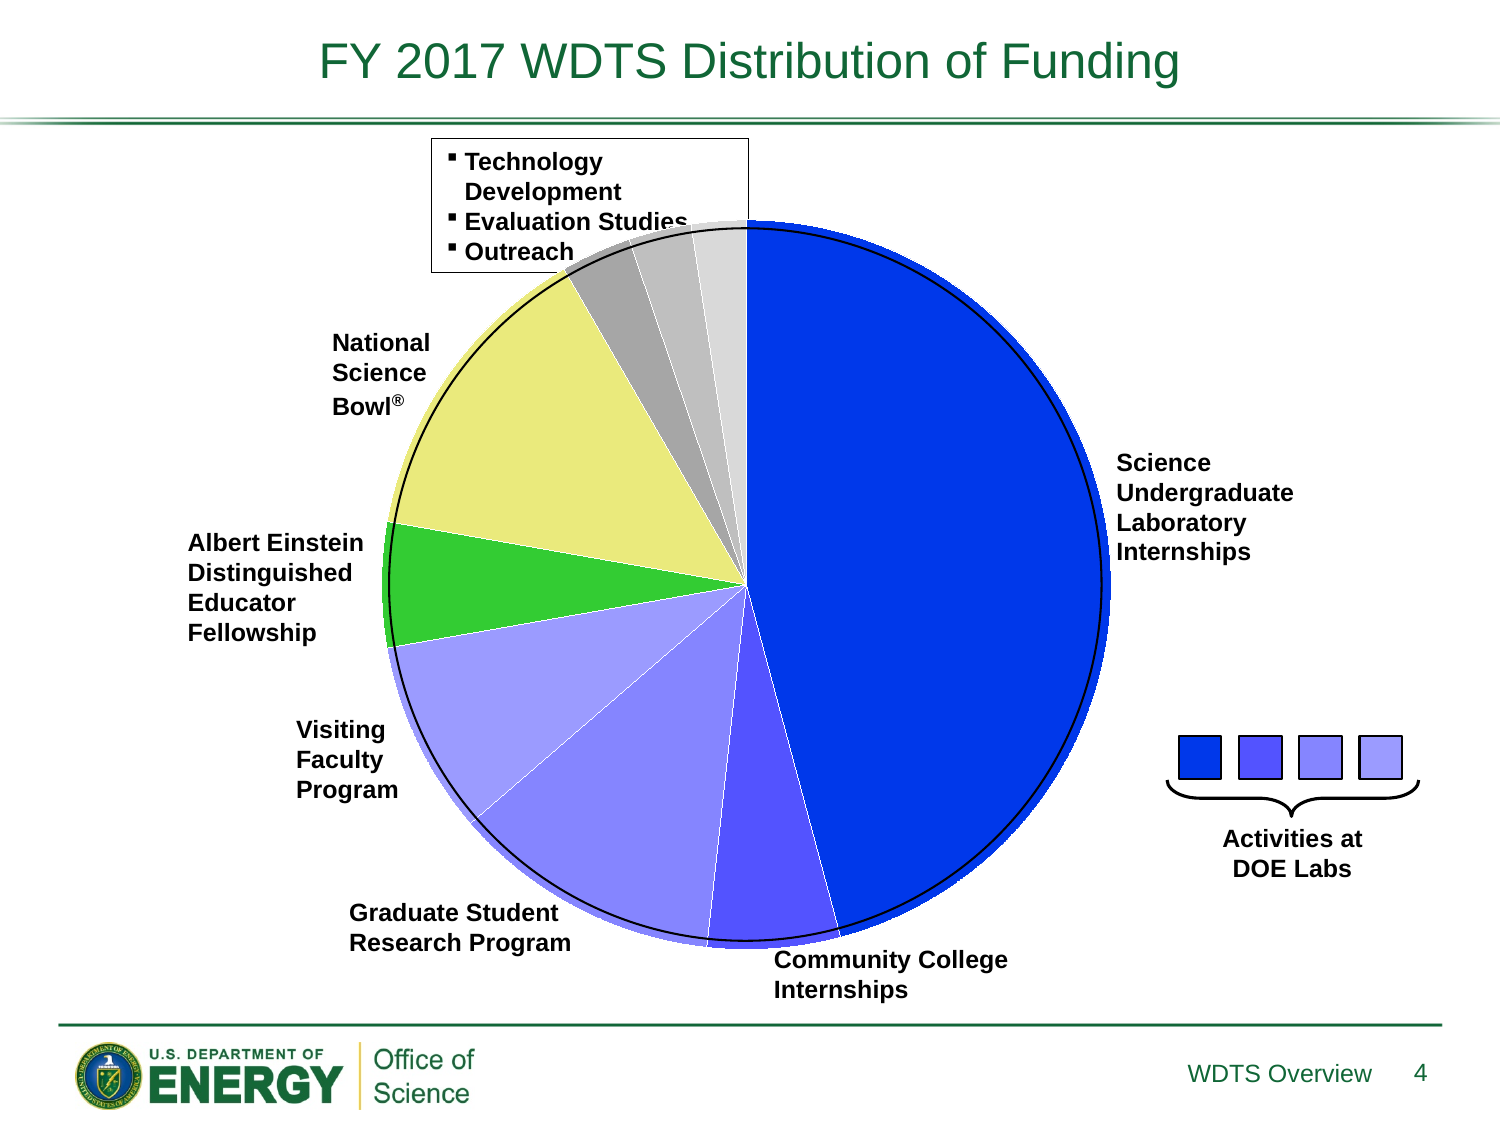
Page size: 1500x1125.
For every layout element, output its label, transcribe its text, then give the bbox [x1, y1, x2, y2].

chart [109, 204, 1384, 966]
title FY 2017 WDTS Distribution of Funding [0, 0, 1500, 164]
footer WDTS Overview [512, 1042, 1388, 1103]
slide_number 4 [1380, 1041, 1443, 1102]
picture [0, 164, 1500, 1125]
text_box Community College Internships [759, 973, 1165, 1012]
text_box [1166, 736, 1419, 892]
text_box Technology Development Evaluation Studies Outreach [431, 164, 749, 203]
